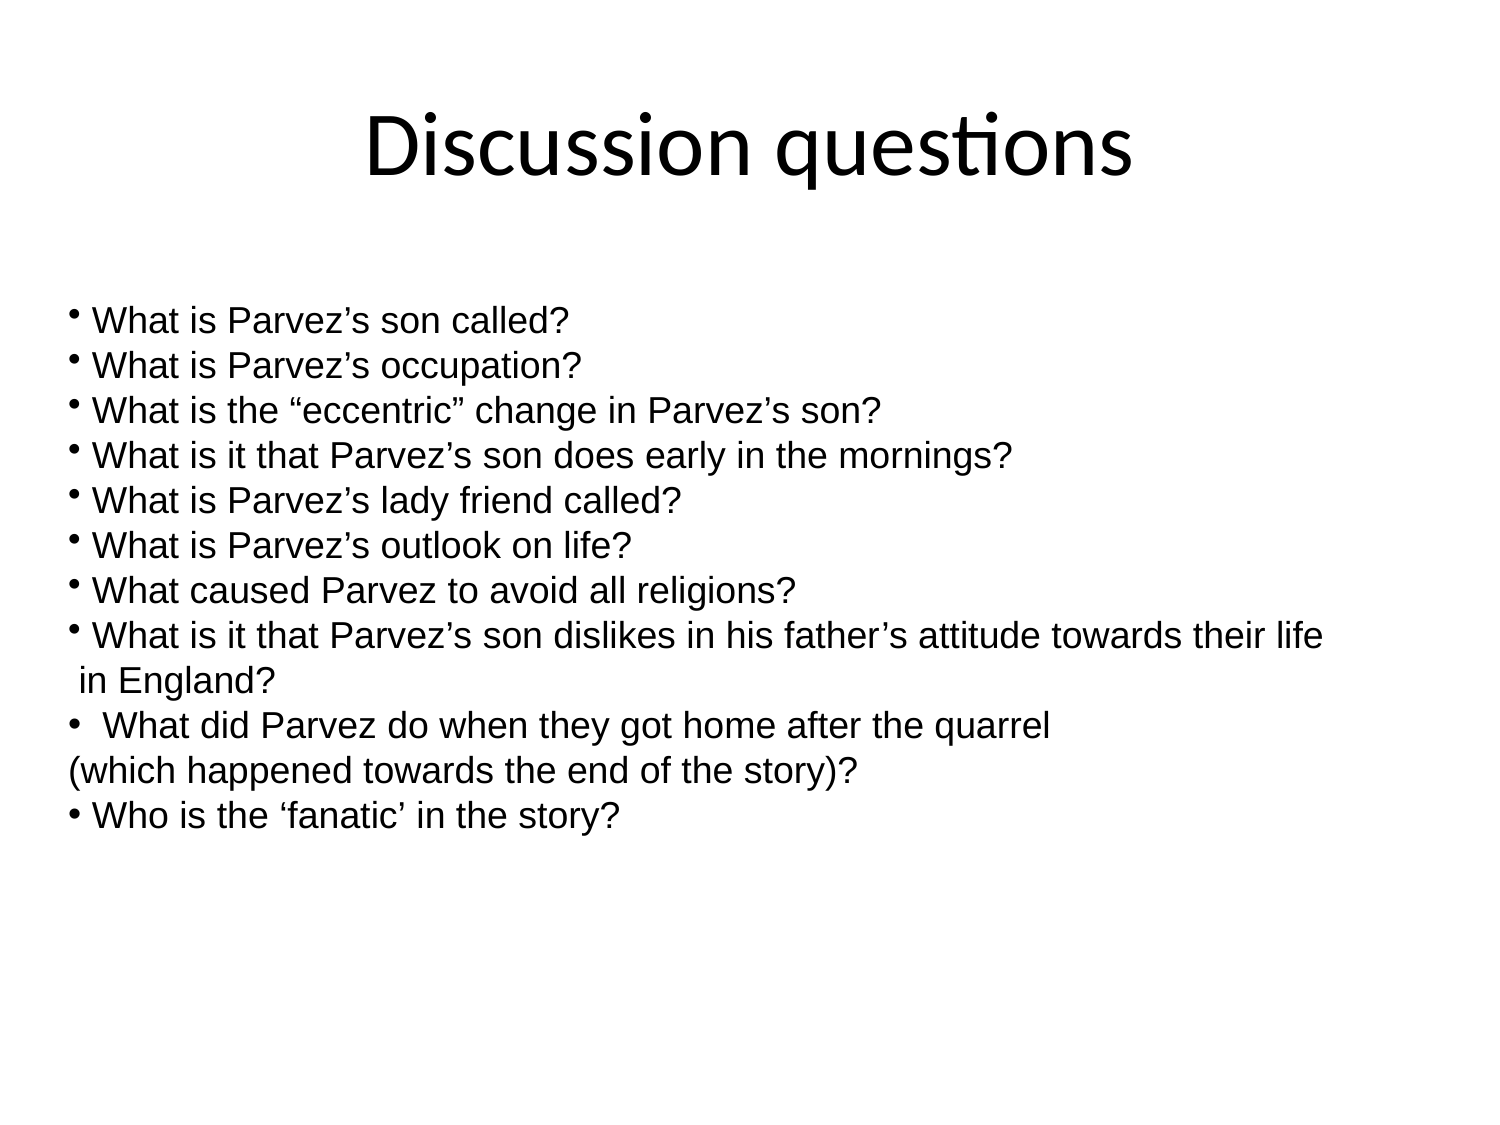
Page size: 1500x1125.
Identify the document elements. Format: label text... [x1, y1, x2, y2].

title Discussion questions [75, 45, 1425, 233]
list What is Parvez’s son called? What is Parvez’s occupation? What is the “eccentric” change in Parvez’s son? What is it that Parvez’s son does early in the mornings? What is Parvez’s lady friend called? What is Parvez’s outlook on life? What caused Parvez to avoid all religions? What is it that Parvez’s son dislikes in his father’s attitude towards their life in England? What did Parvez do when they got home after the quarrel (which happened towards the end of the story)? Who is the ‘fanatic’ in the story? [53, 239, 1447, 893]
